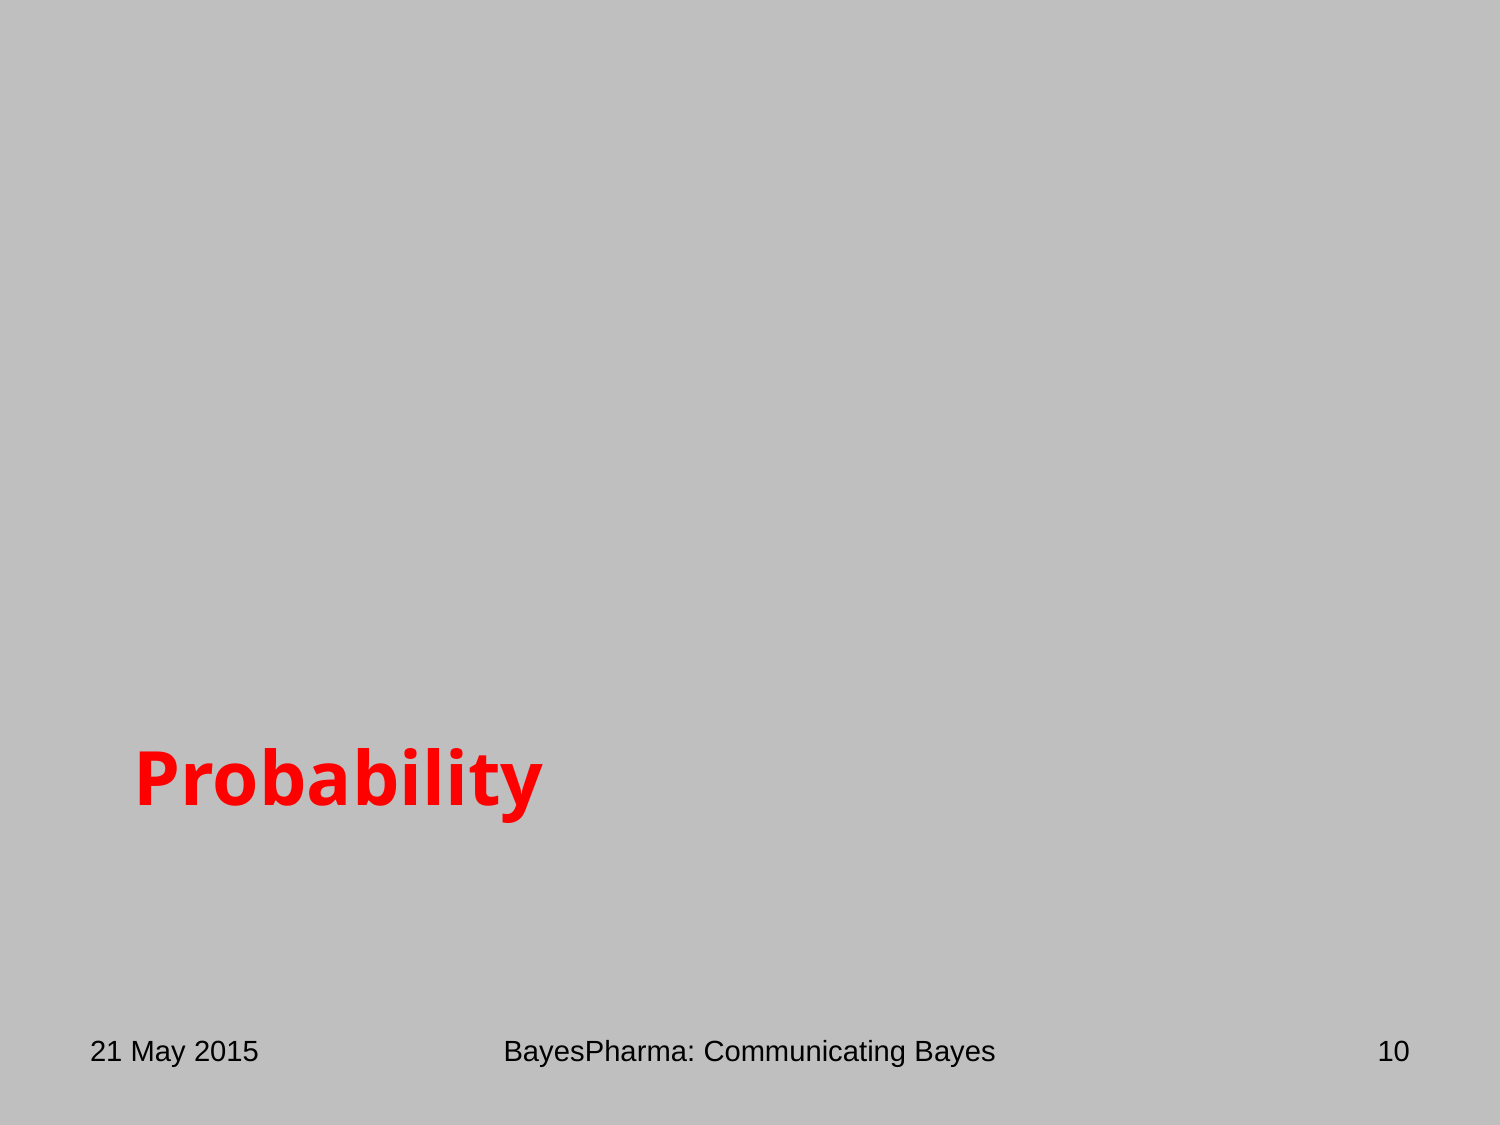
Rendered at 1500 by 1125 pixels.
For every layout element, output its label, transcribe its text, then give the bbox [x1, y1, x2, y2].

title Probability [118, 722, 1394, 947]
footer BayesPharma: Communicating Bayes [478, 1024, 1022, 1103]
slide_number 10 [1074, 1024, 1426, 1103]
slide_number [74, 1024, 426, 1103]
